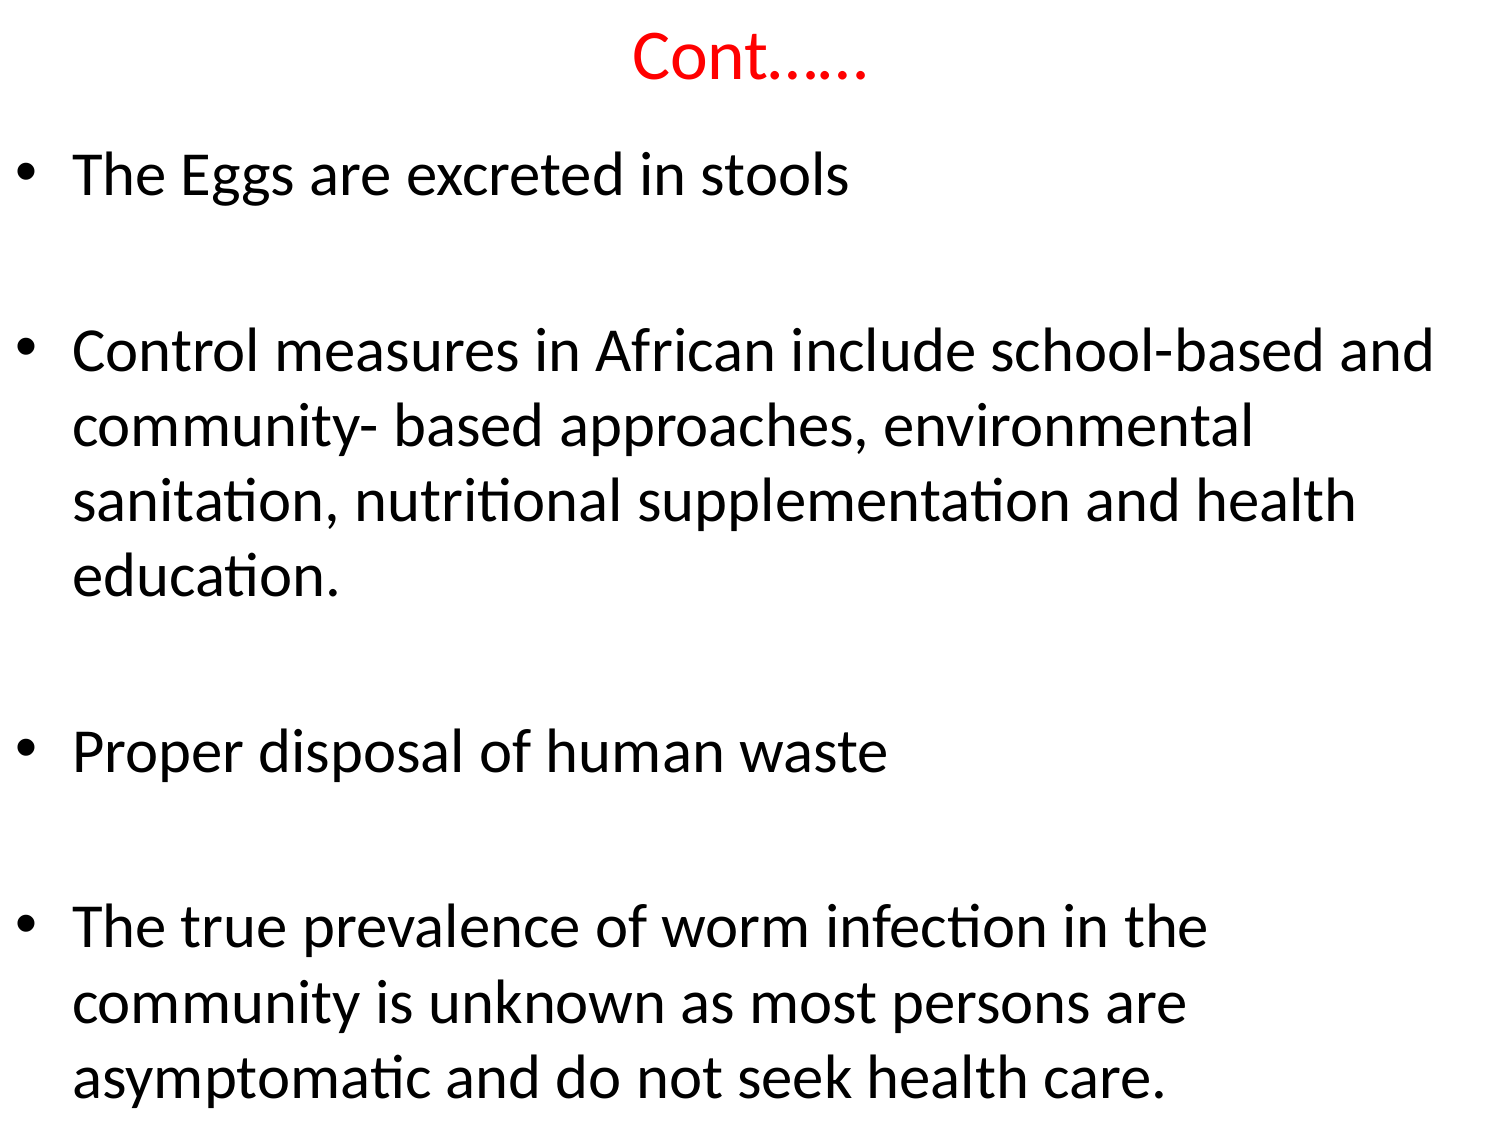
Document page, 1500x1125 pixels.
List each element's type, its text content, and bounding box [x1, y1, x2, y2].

list The Eggs are excreted in stools Control measures in African include school-based and community- based approaches, environmental sanitation, nutritional supplementation and health education. Proper disposal of human waste The true prevalence of worm infection in the community is unknown as most persons are asymptomatic and do not seek health care. [0, 125, 1500, 1125]
title Cont…… [0, 0, 1500, 102]
